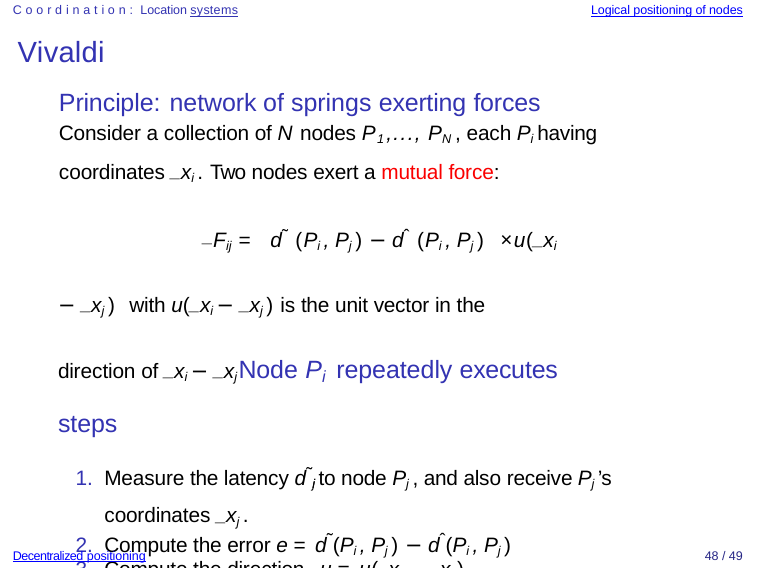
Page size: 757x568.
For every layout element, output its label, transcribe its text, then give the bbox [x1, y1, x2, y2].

text_box Principle: network of springs exerting forces Consider a collection of N nodes P1,..., PN , each Pi having coordinates _xi . Two nodes exert a mutual force: _Fij = d˜(Pi , Pj ) − dˆ(Pi , Pj ) ×u(_xi − _xj ) with u(_xi − _xj ) is the unit vector in the direction of _xi − _xj Node Pi repeatedly executes steps Measure the latency d˜ij to node Pj , and also receive Pj ’s coordinates _xj . Compute the error e = d˜(Pi , Pj ) − dˆ(Pi , Pj ) Compute the direction _u = u(_xi − _xj ). Compute the force vector Fij = e ·_u Adjust own position by moving along the force vector: _xi ← _xi + δ ·_u. [41, 79, 637, 568]
text_box 48 / 49 [702, 545, 745, 563]
title Vivaldi [15, 31, 108, 129]
text_box Decentralized positioning [10, 545, 154, 563]
text_box Coordination: Location systems Logical positioning of nodes [10, 0, 745, 18]
